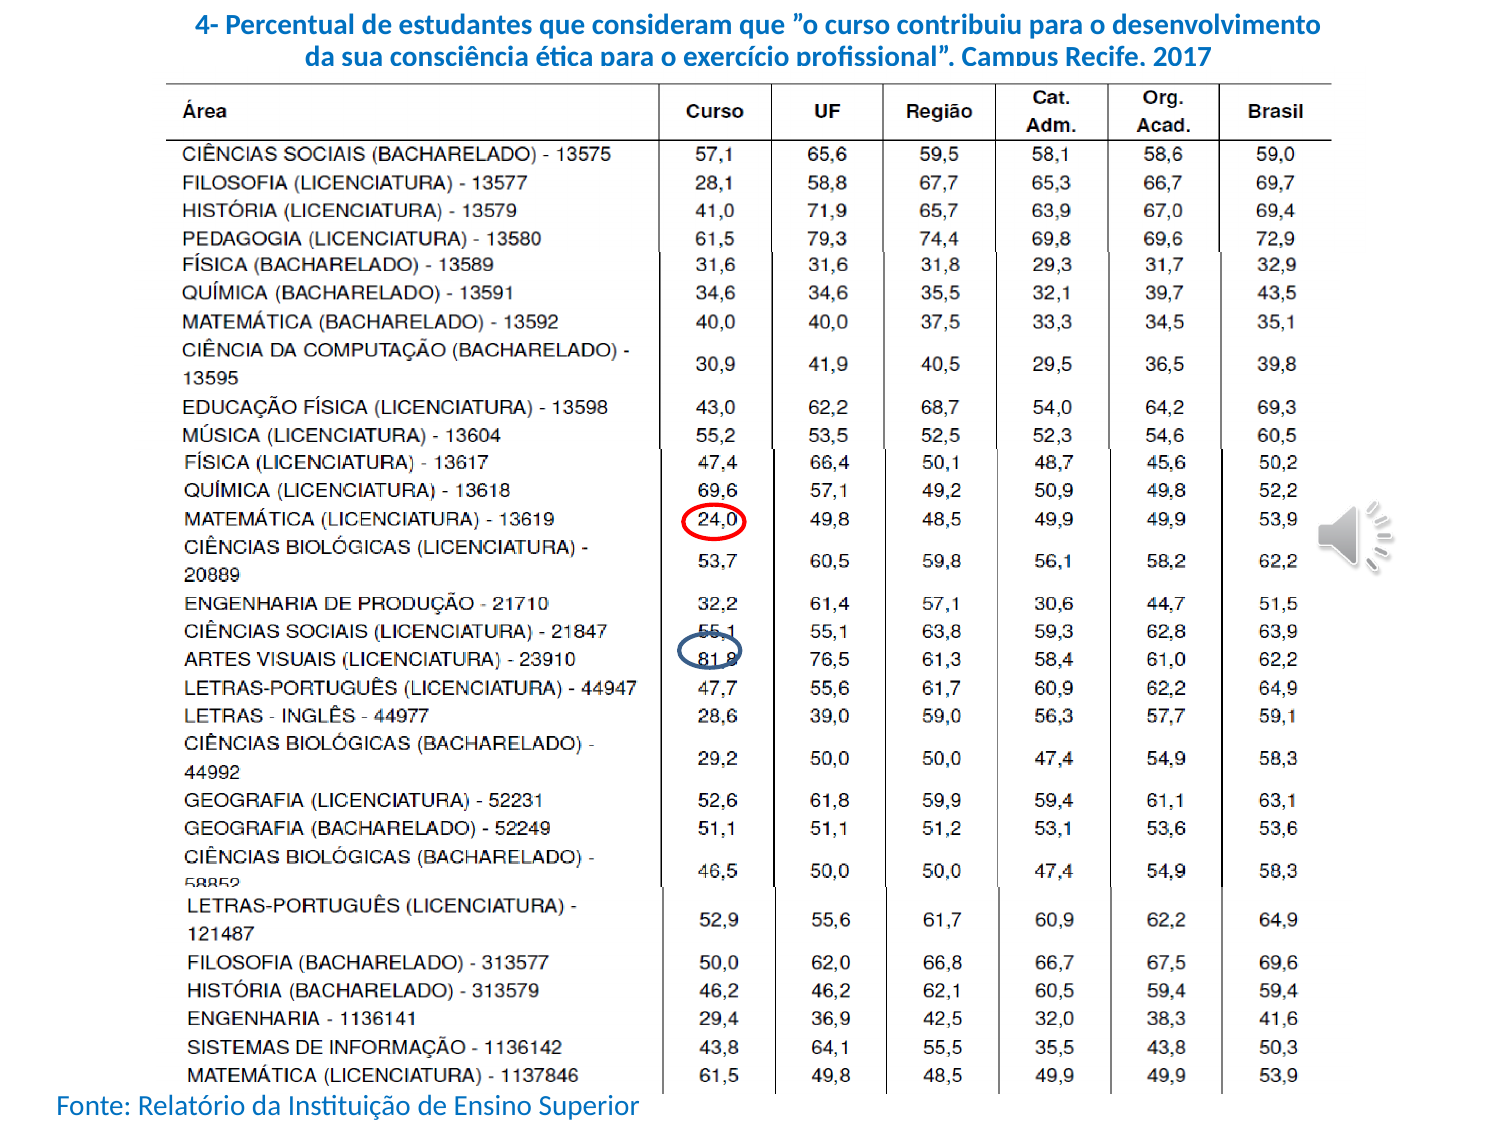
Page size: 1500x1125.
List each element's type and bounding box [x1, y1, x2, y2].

text_box [41, 66, 1366, 1125]
title [17, 15, 1500, 67]
picture [1316, 497, 1397, 578]
